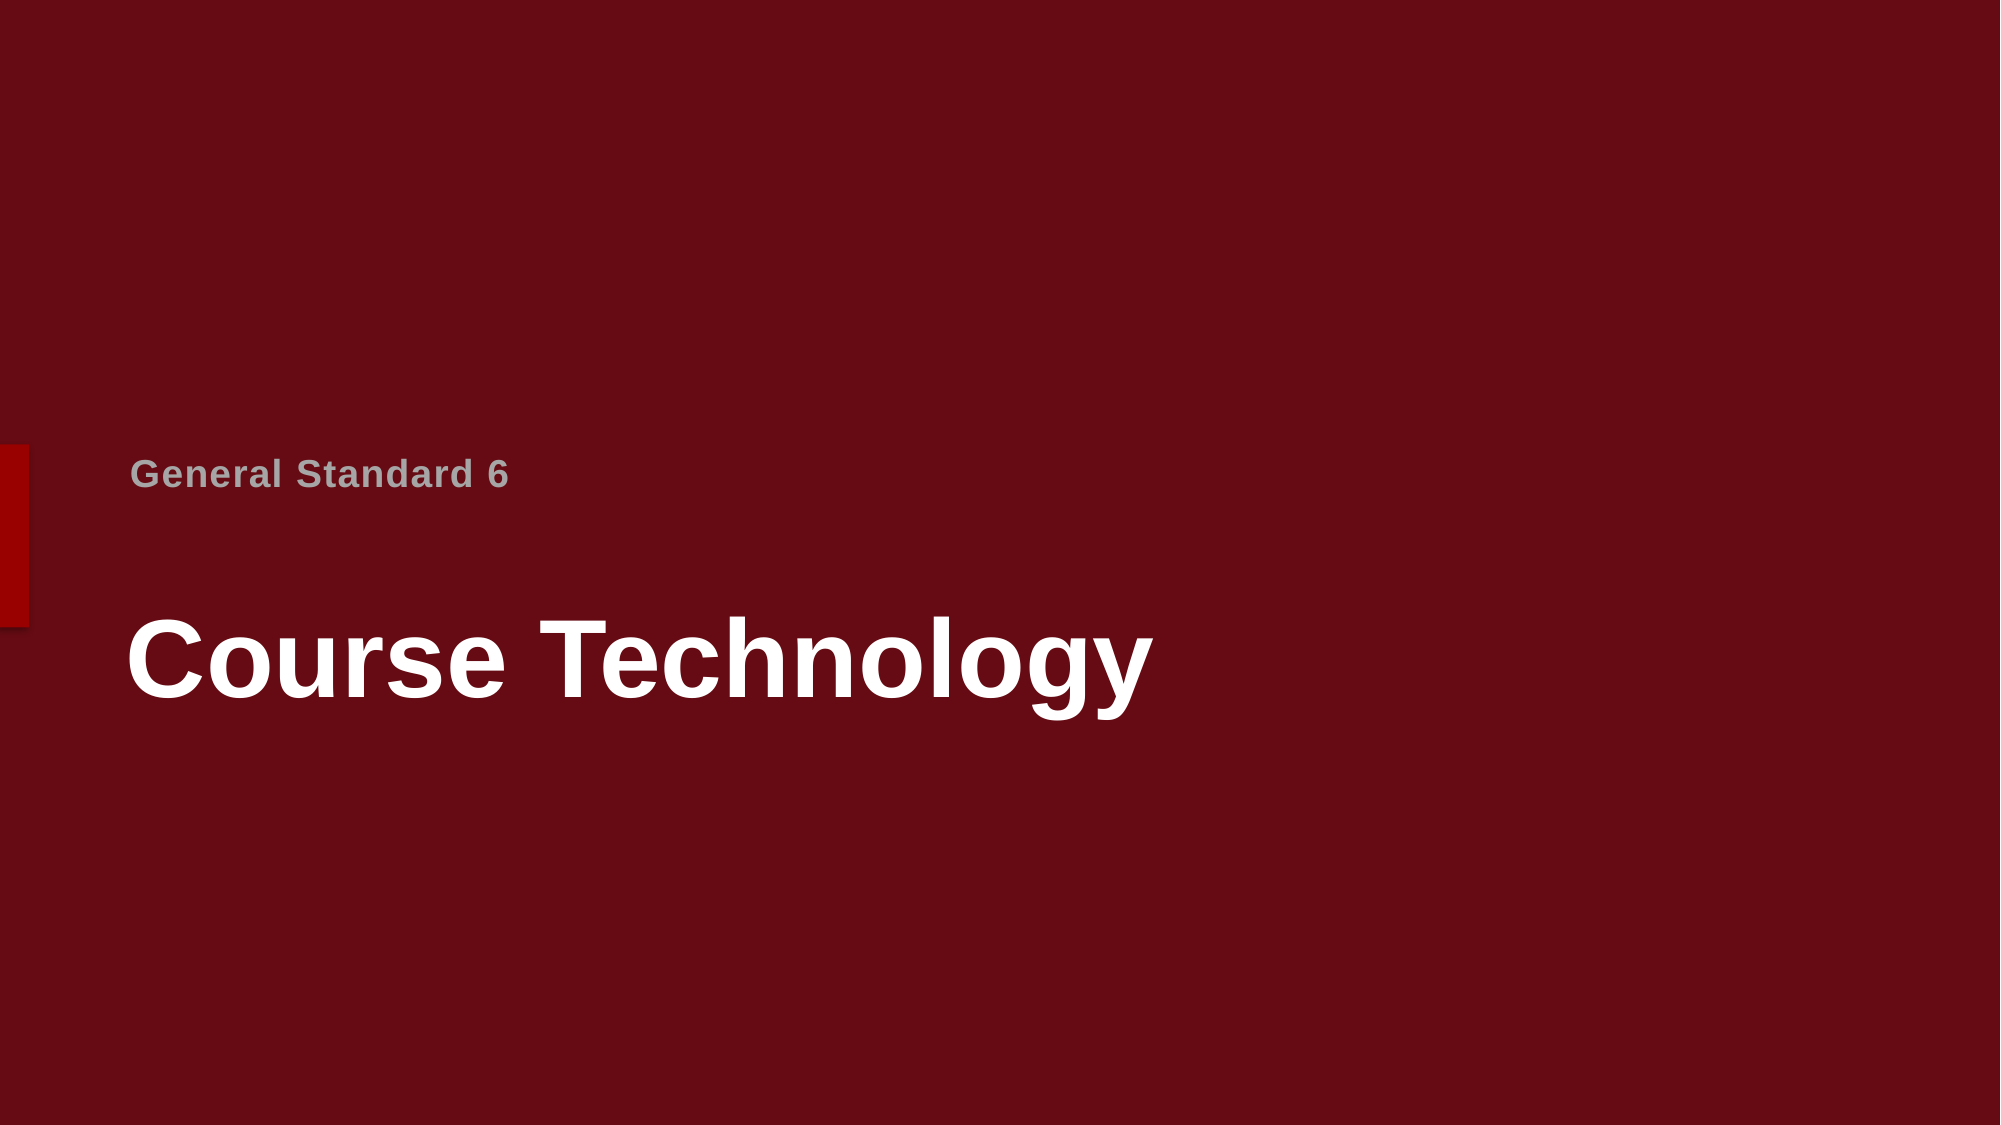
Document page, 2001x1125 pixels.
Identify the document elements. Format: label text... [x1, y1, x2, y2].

list General Standard 6 [115, 444, 925, 500]
title Course Technology [110, 522, 1596, 784]
